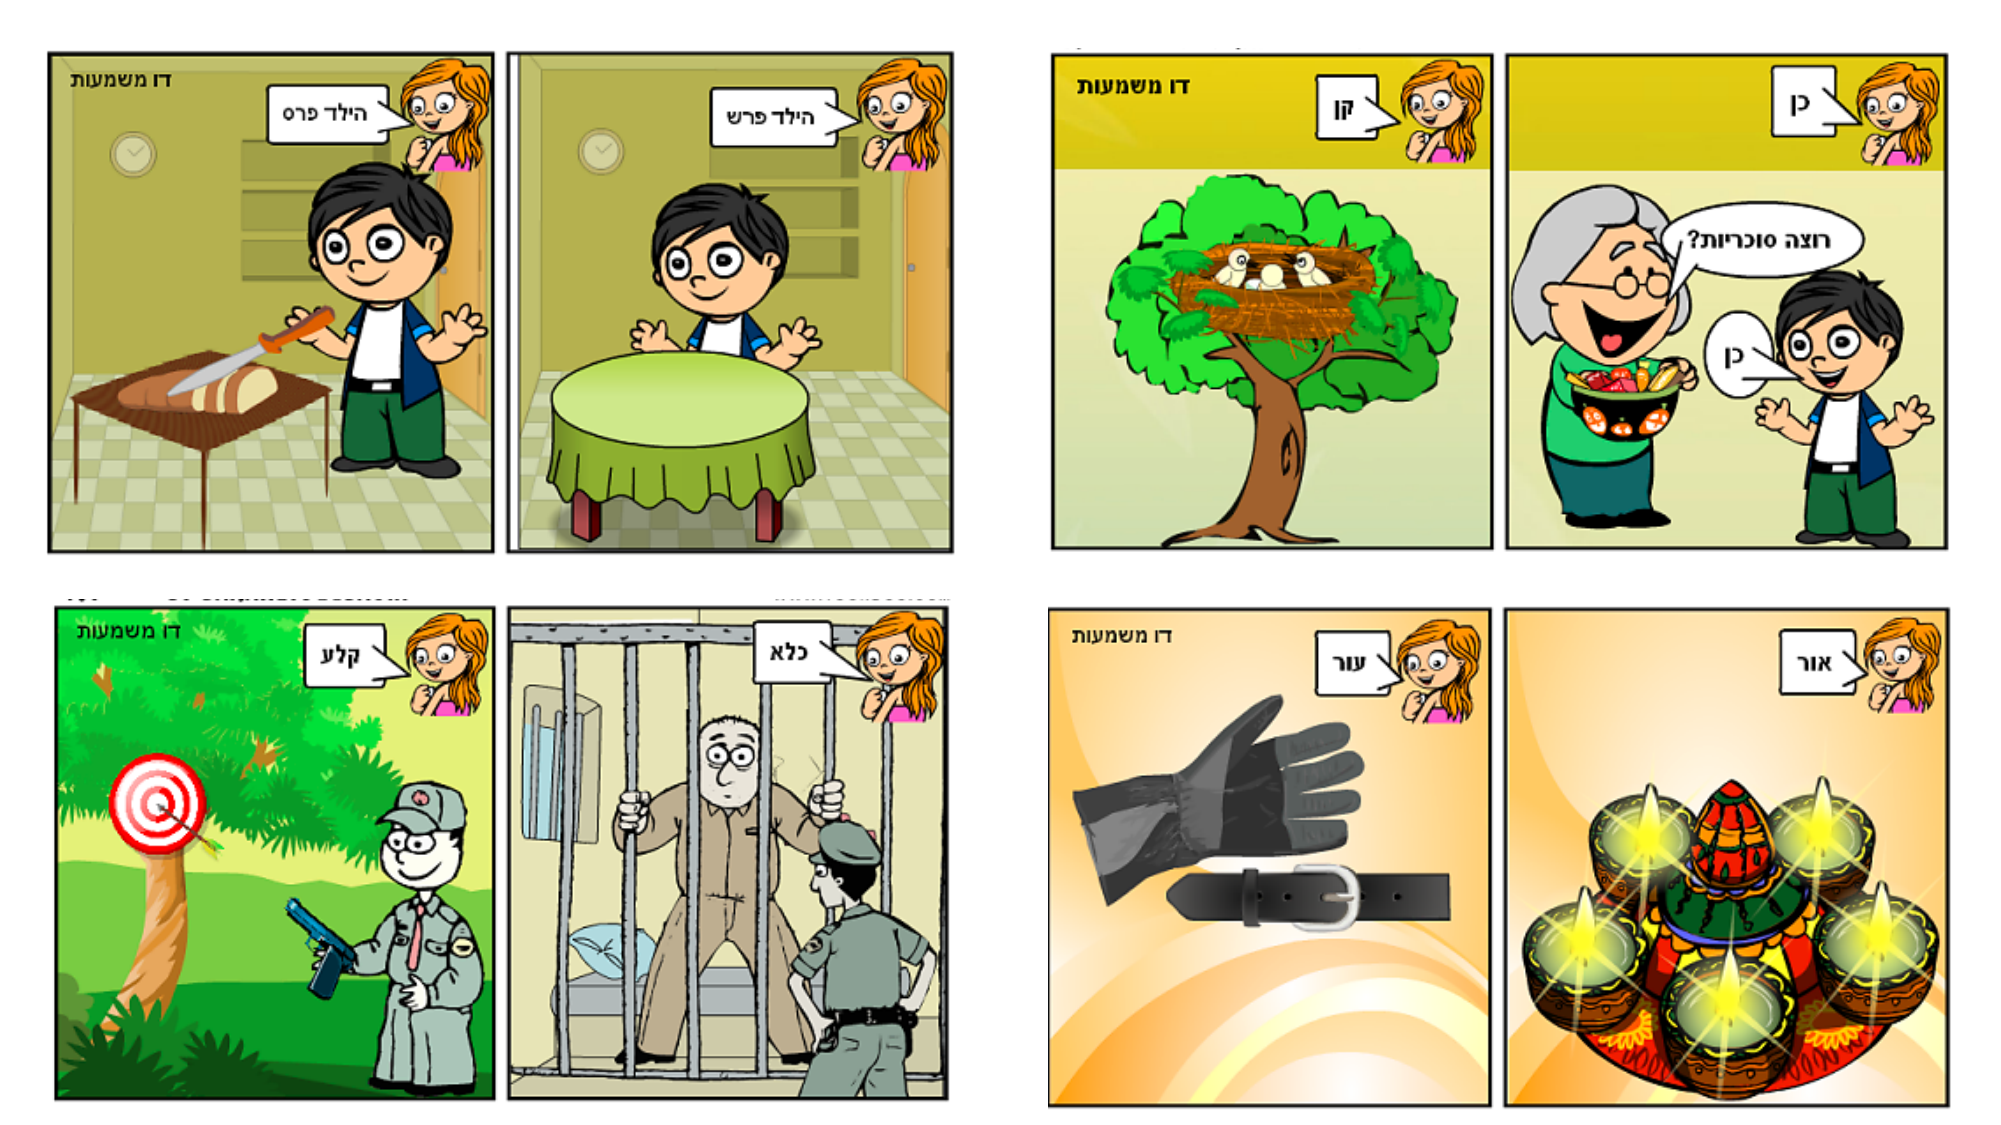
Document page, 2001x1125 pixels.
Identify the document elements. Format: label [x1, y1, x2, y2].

picture [46, 48, 958, 557]
picture [1048, 48, 1954, 557]
picture [46, 599, 958, 1111]
picture [1048, 604, 1954, 1111]
